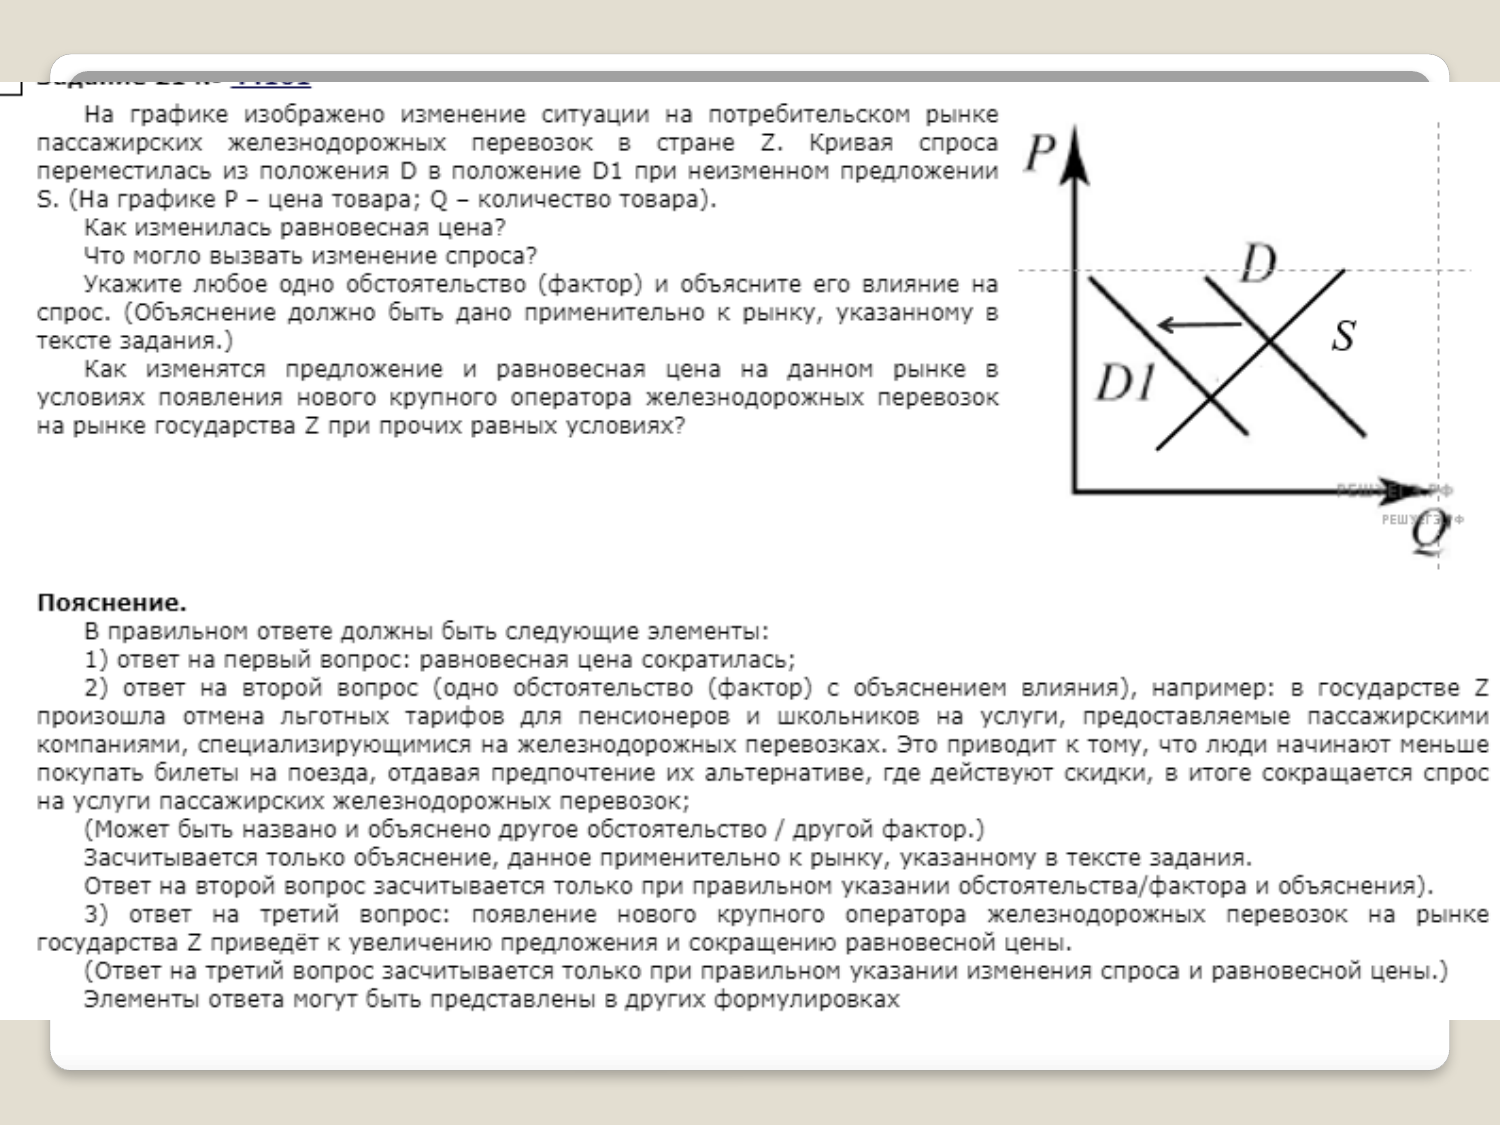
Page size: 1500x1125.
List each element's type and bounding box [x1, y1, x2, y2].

list [0, 81, 1500, 1020]
